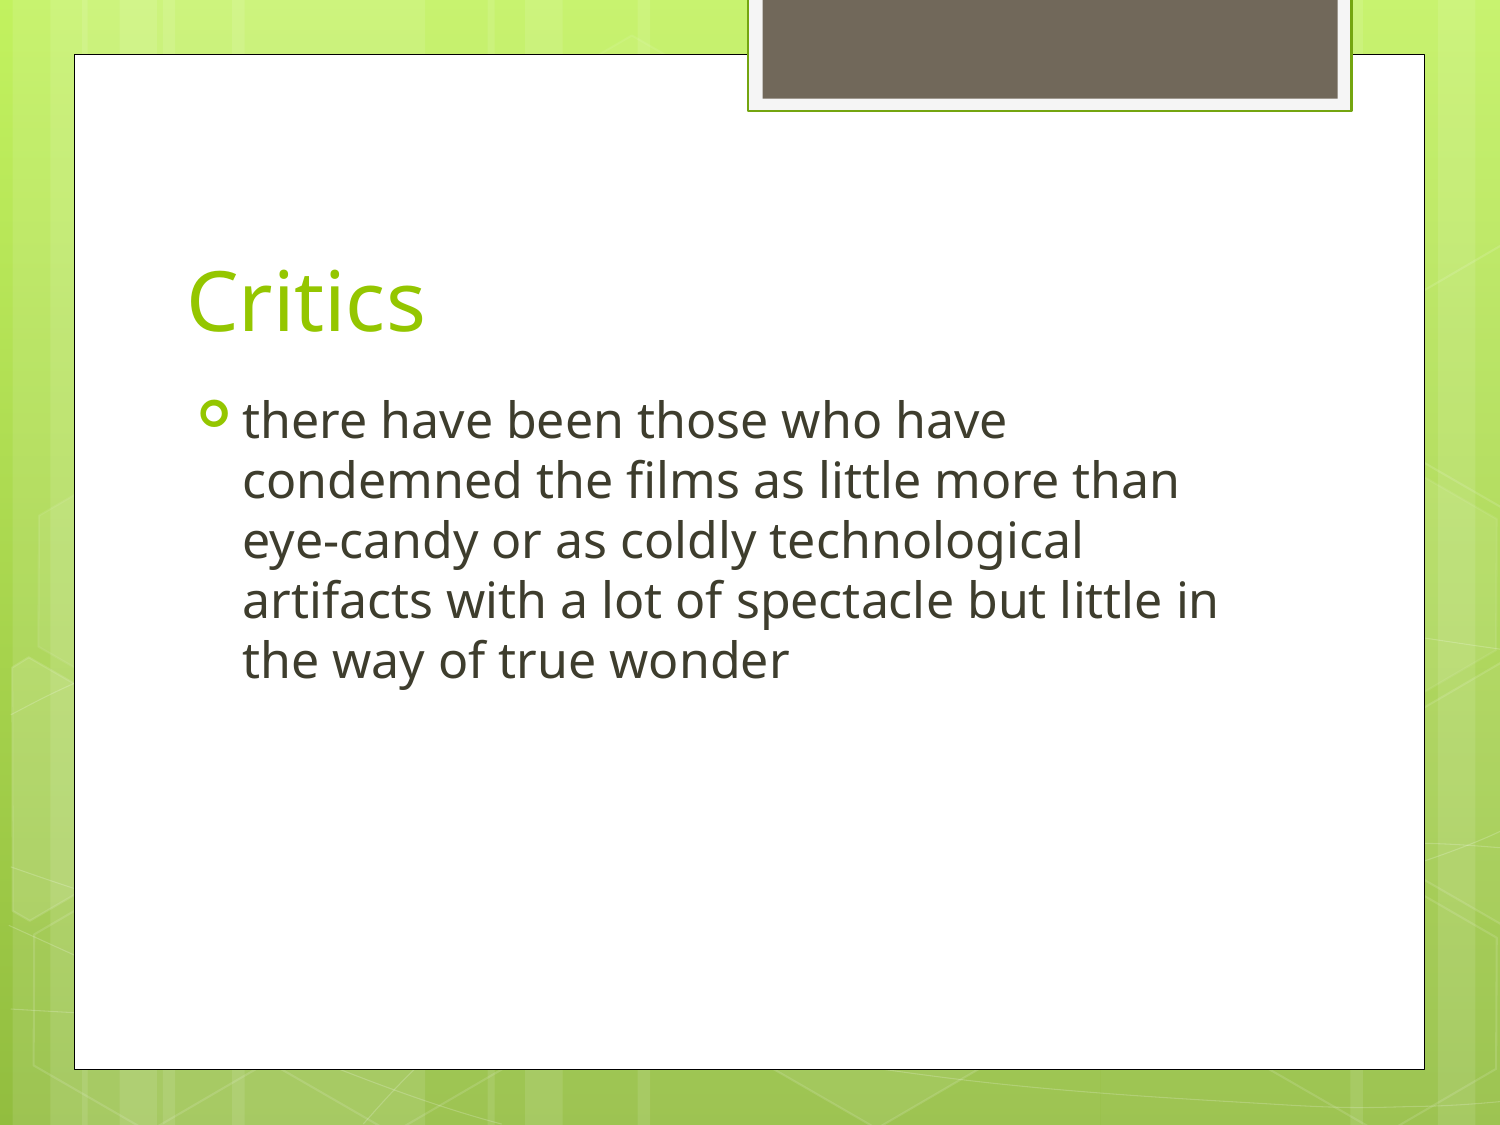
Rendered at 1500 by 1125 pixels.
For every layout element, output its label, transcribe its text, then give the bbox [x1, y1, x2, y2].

title Critics [171, 168, 1324, 357]
list there have been those who have condemned the films as little more than eye-candy or as coldly technological artifacts with a lot of spectacle but little in the way of true wonder [171, 381, 1283, 957]
